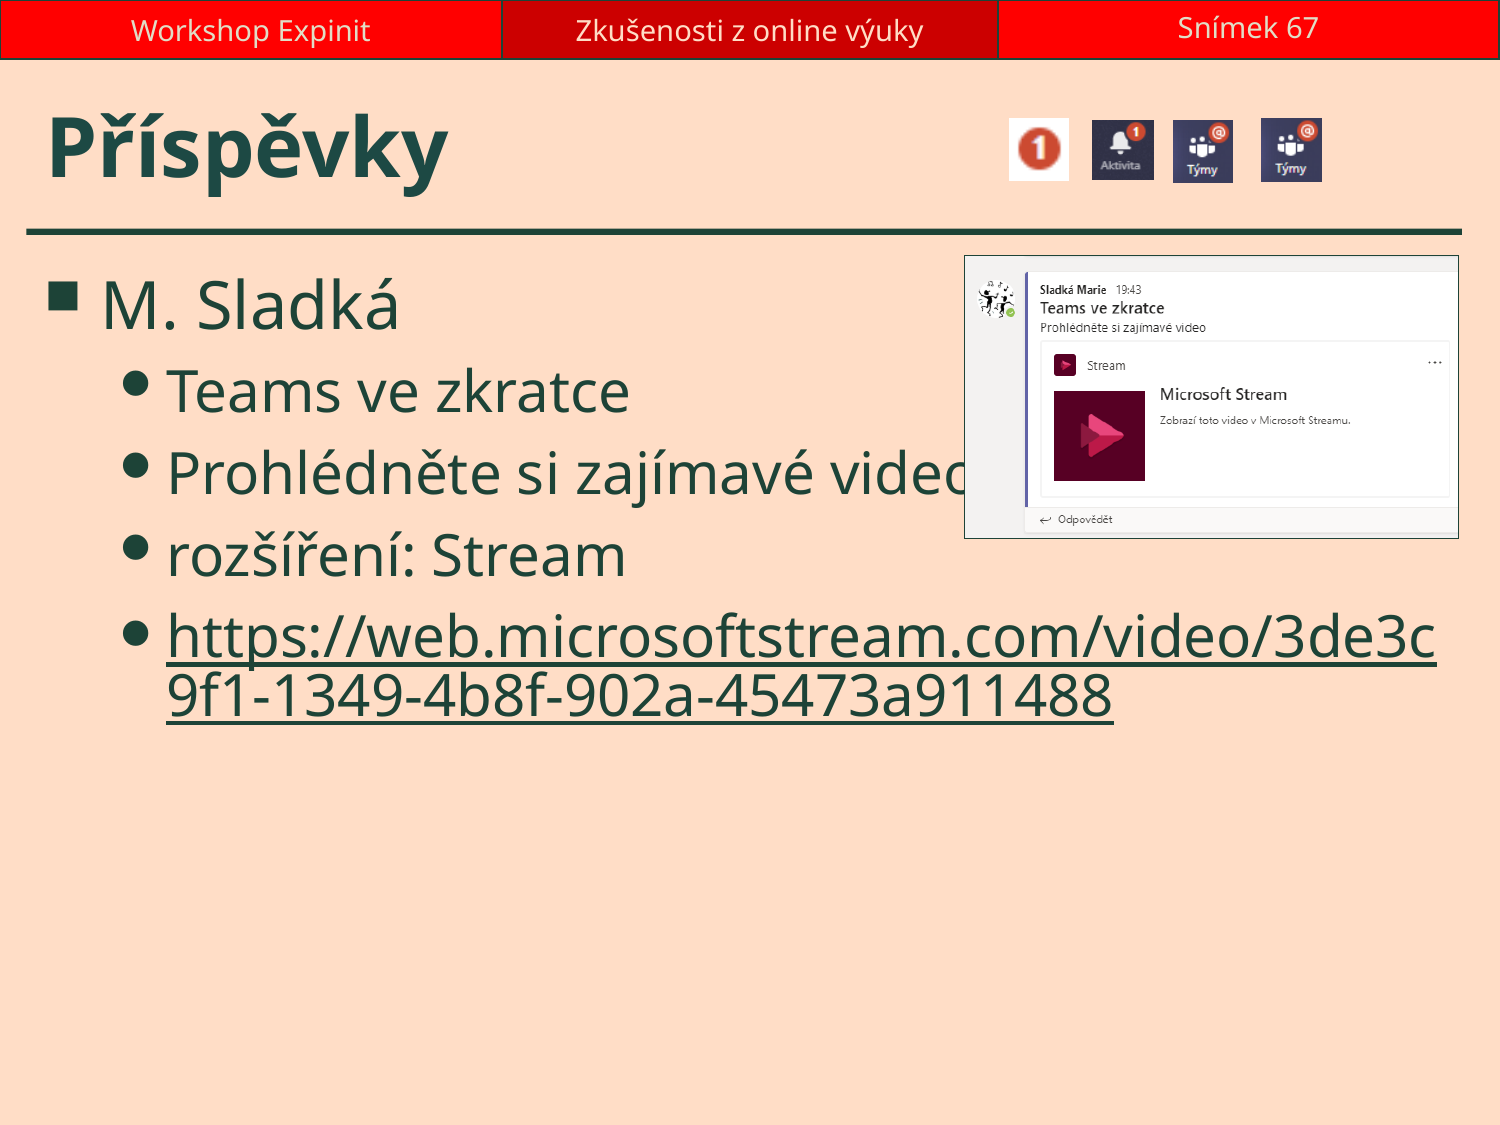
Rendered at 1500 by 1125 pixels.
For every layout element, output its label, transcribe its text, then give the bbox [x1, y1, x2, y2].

picture [1173, 120, 1233, 183]
picture [1260, 118, 1323, 183]
footer Zkušenosti z online výuky [503, 0, 997, 60]
picture [1009, 118, 1070, 181]
slide_number Snímek 67 [997, 0, 1500, 60]
picture [964, 255, 1459, 540]
list M. Sladká Teams ve zkratce Prohlédněte si zajímavé video rozšíření: Stream https://web.microsoftstream.com/video/3de3c9f1-1349-4b8f-902a-45473a911488 [29, 255, 1459, 1106]
slide_number Workshop Expinit [0, 0, 503, 60]
picture [1092, 120, 1154, 181]
title Příspěvky [30, 66, 1459, 222]
